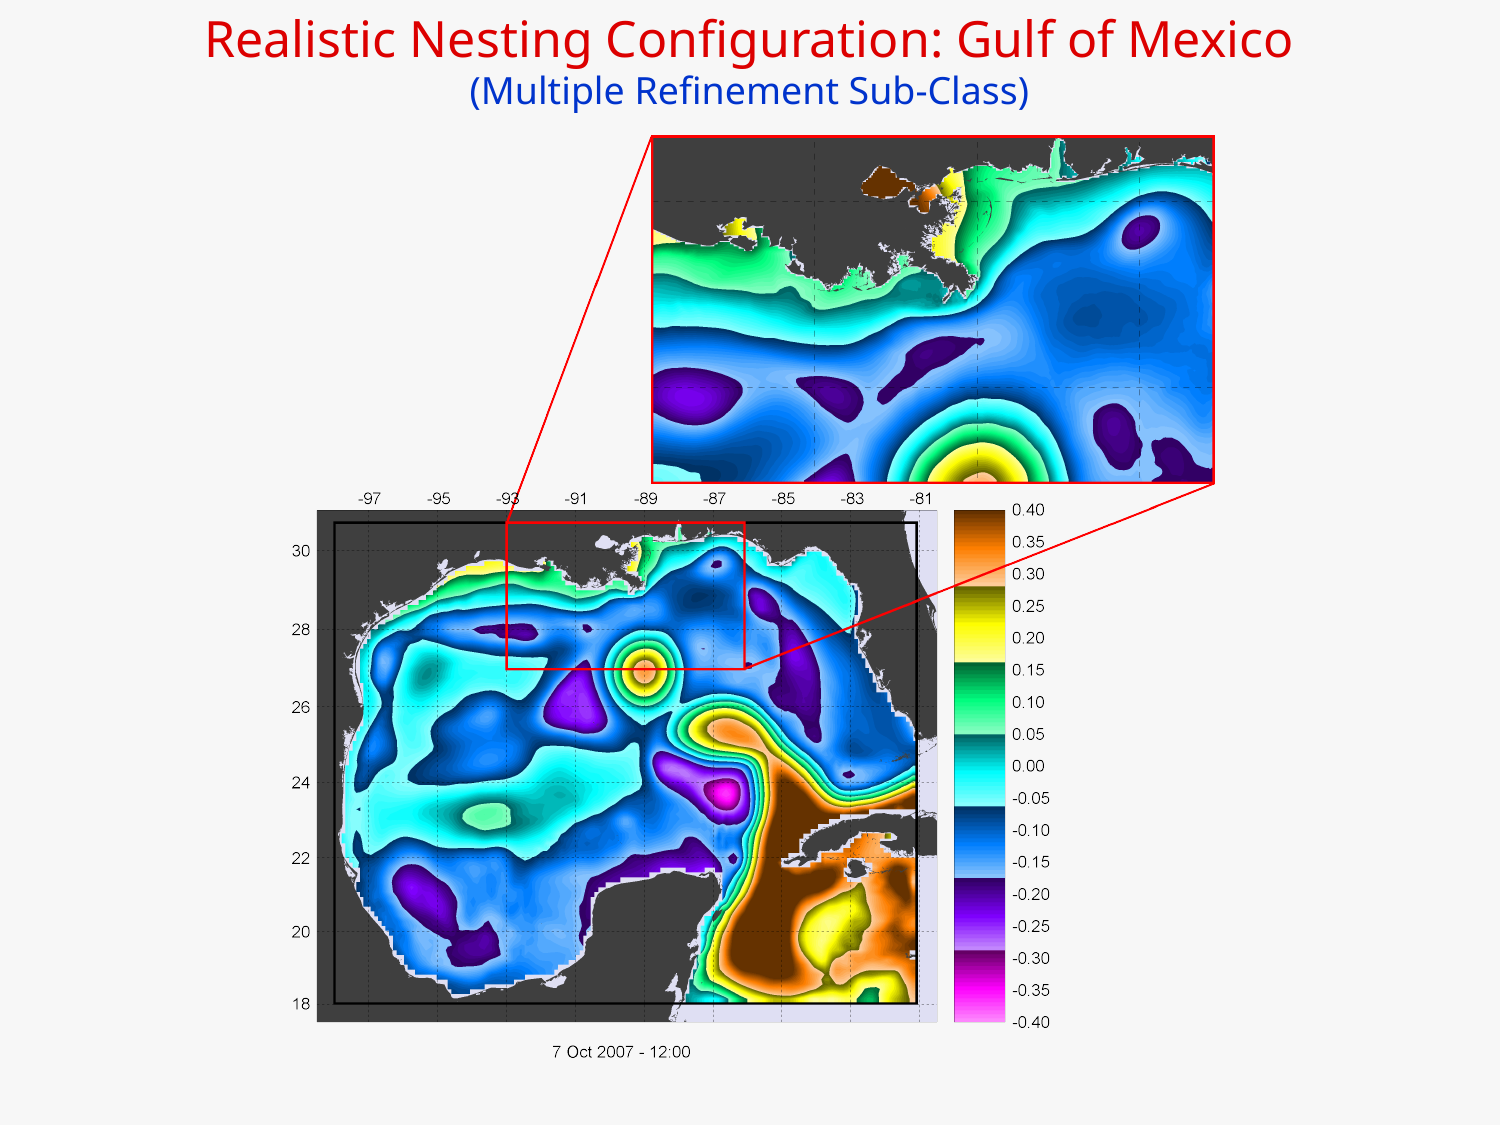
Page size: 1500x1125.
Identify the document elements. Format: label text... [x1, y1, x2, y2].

picture [287, 135, 1216, 1068]
text_box Realistic Nesting Configuration: Gulf of Mexico (Multiple Refinement Sub-Class) [189, 0, 1310, 120]
